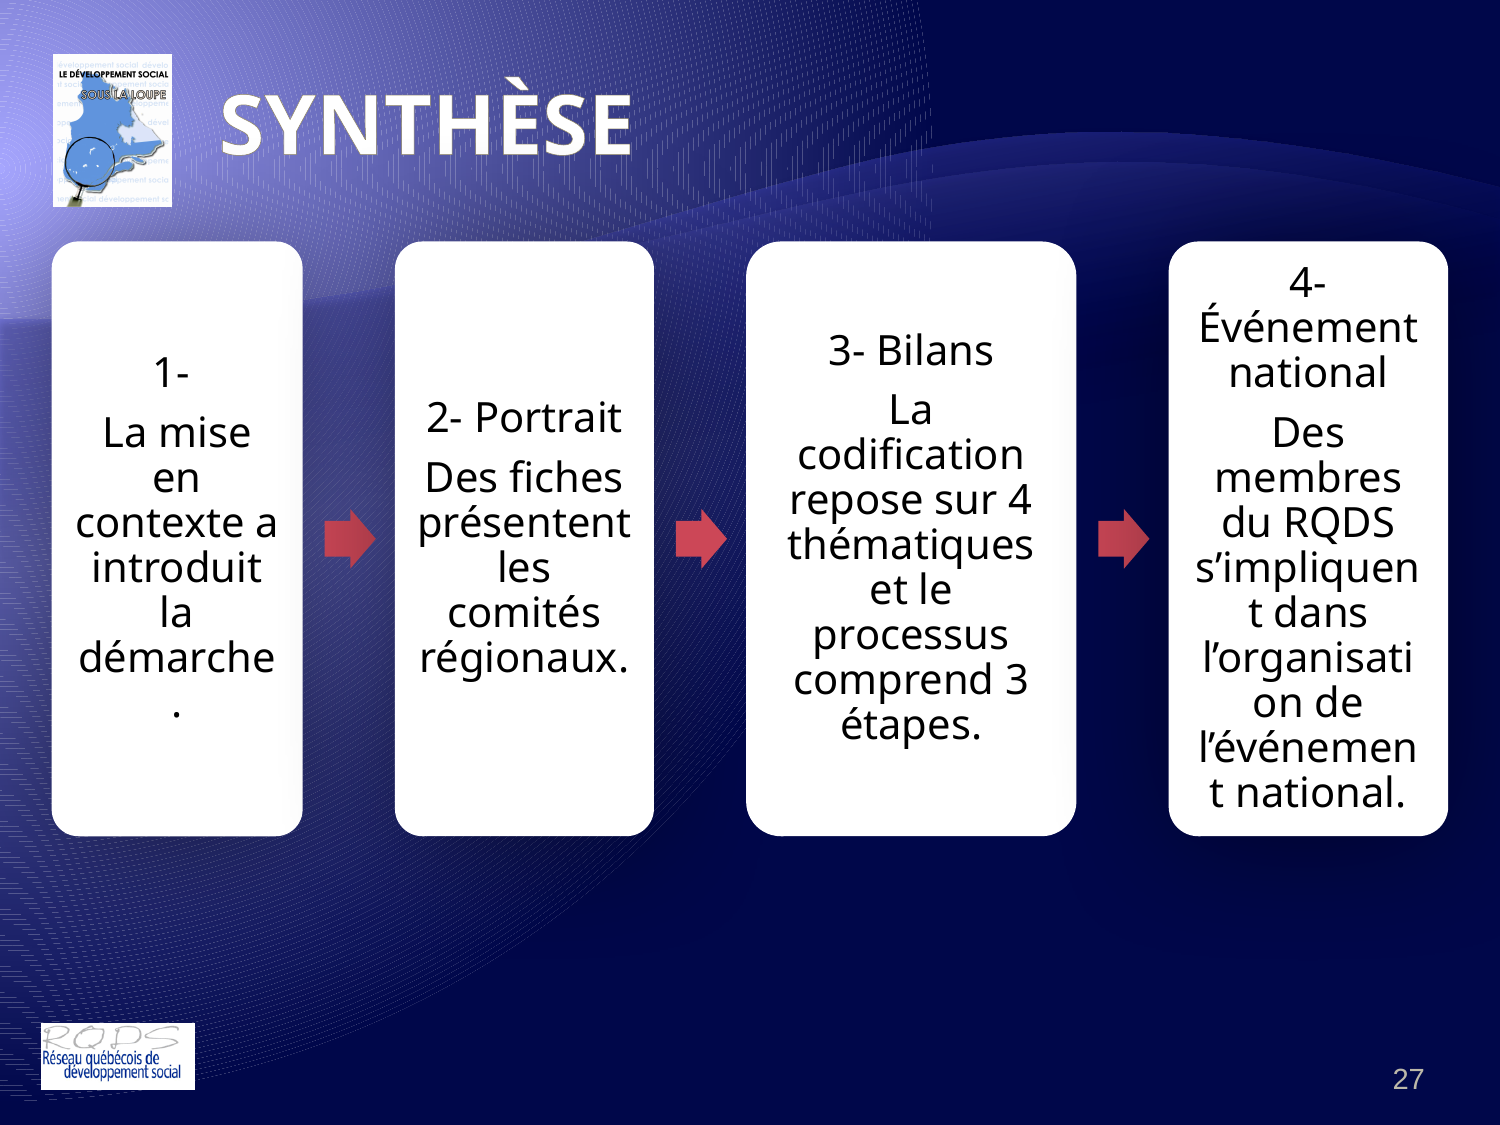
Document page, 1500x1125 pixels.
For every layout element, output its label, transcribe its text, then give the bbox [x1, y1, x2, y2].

title SYNTHÈSE [218, 37, 1424, 173]
text_box [454, 846, 857, 917]
picture [52, 54, 172, 208]
list [75, 846, 1425, 1033]
slide_number 27 [1337, 1042, 1425, 1103]
picture [40, 1022, 195, 1090]
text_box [52, 243, 1448, 835]
